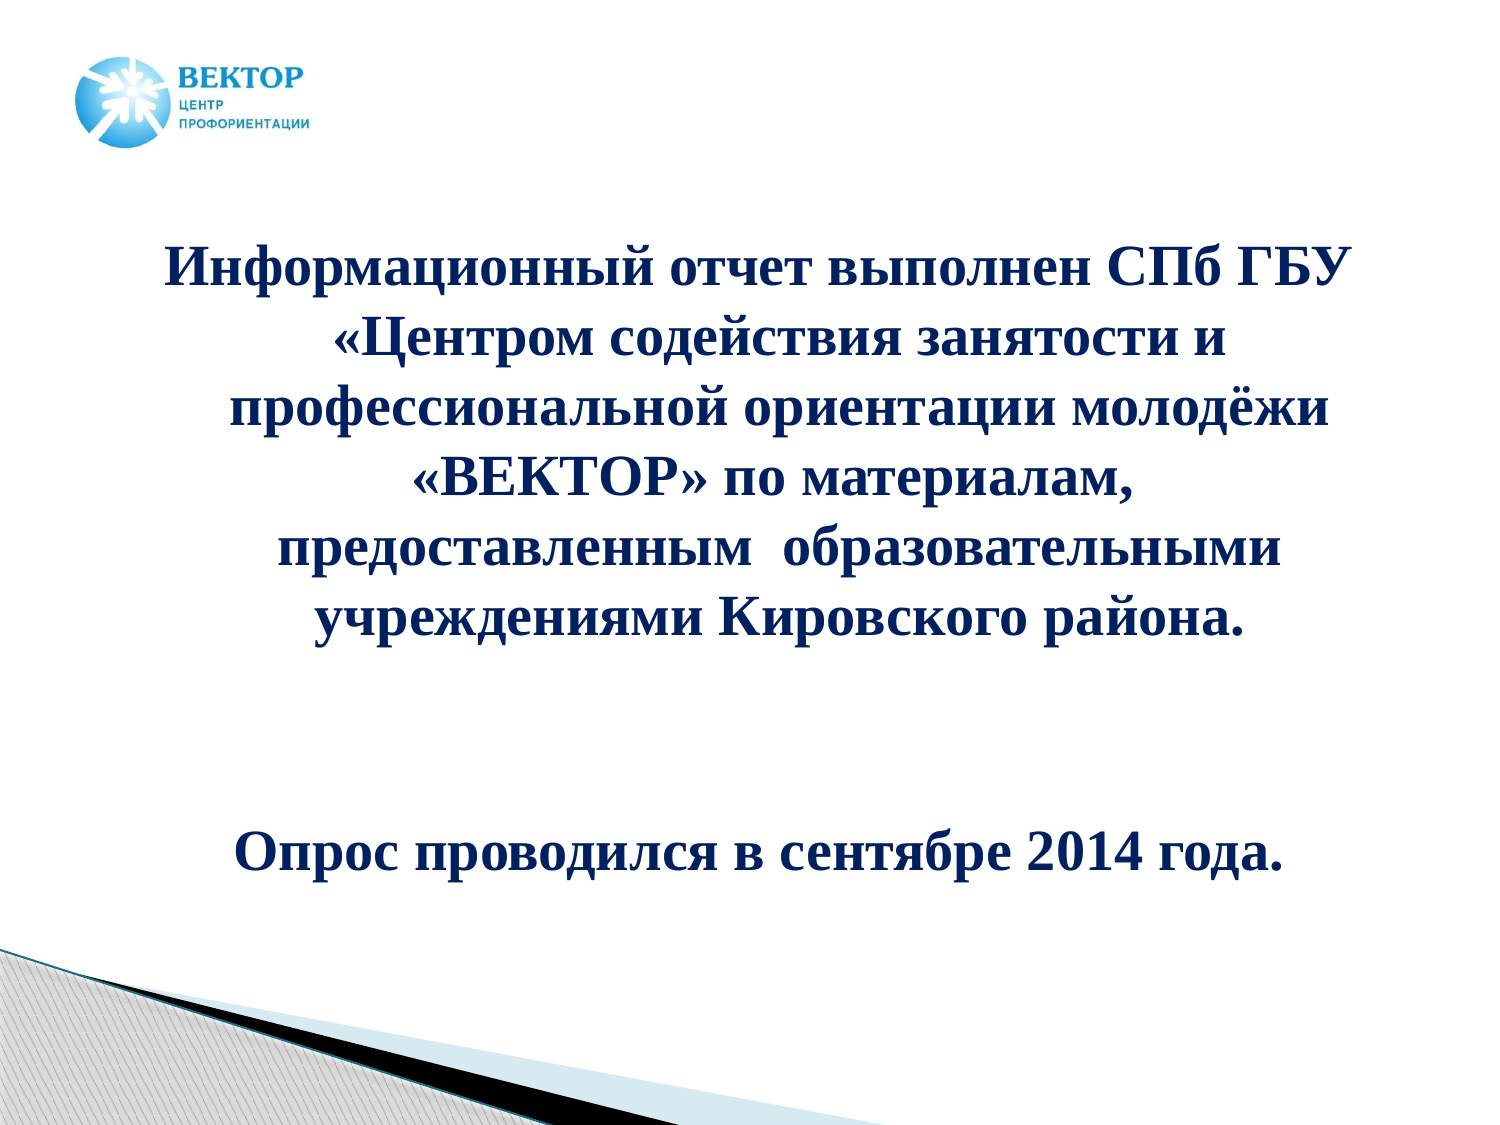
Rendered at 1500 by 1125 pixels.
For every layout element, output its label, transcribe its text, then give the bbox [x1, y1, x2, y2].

picture [46, 34, 317, 157]
list Информационный отчет выполнен СПб ГБУ «Центром содействия занятости и профессиональной ориентации молодёжи «ВЕКТОР» по материалам, предоставленным образовательными учреждениями Кировского района. Опрос проводился в сентябре 2014 года. [75, 219, 1425, 953]
